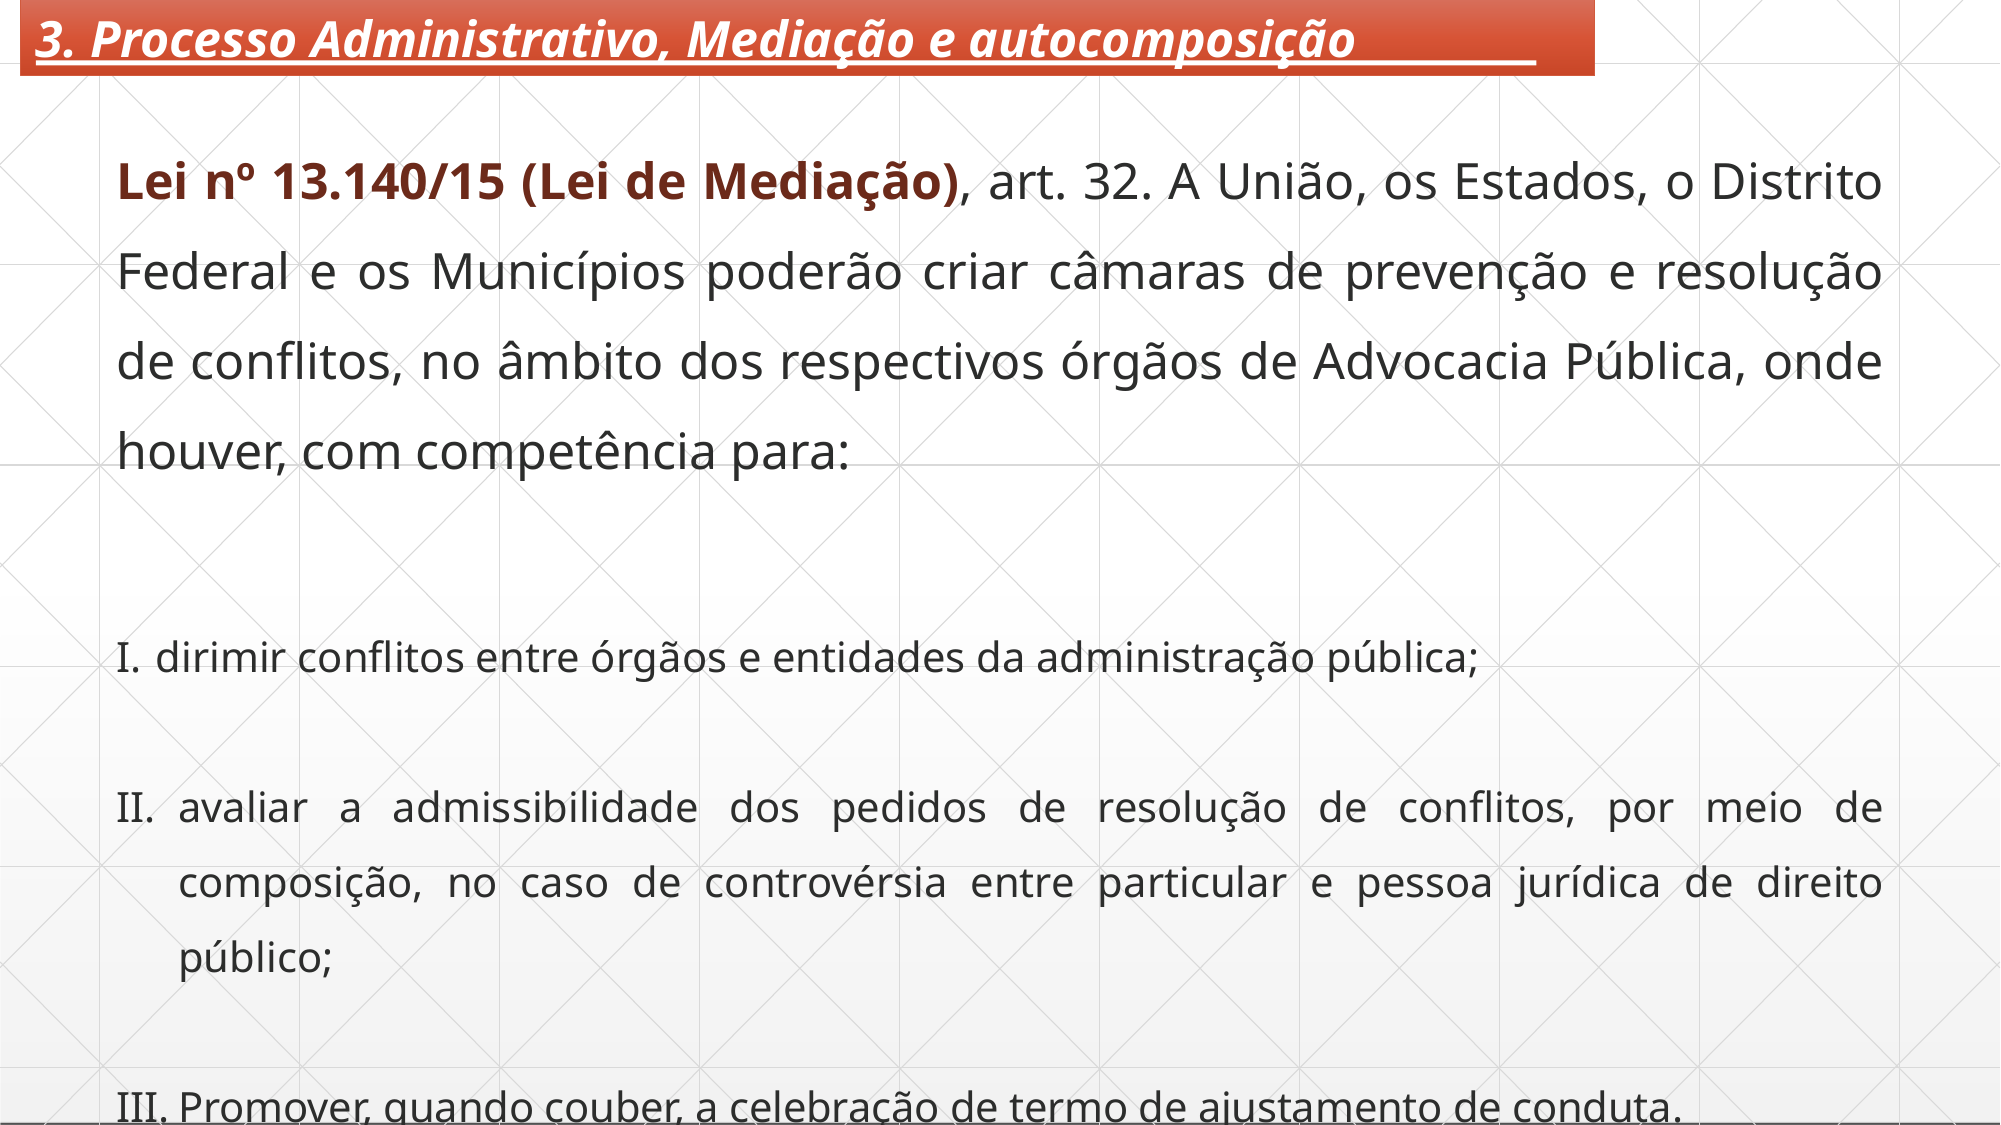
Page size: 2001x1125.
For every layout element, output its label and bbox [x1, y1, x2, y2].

text_box [0, 0, 2000, 1125]
